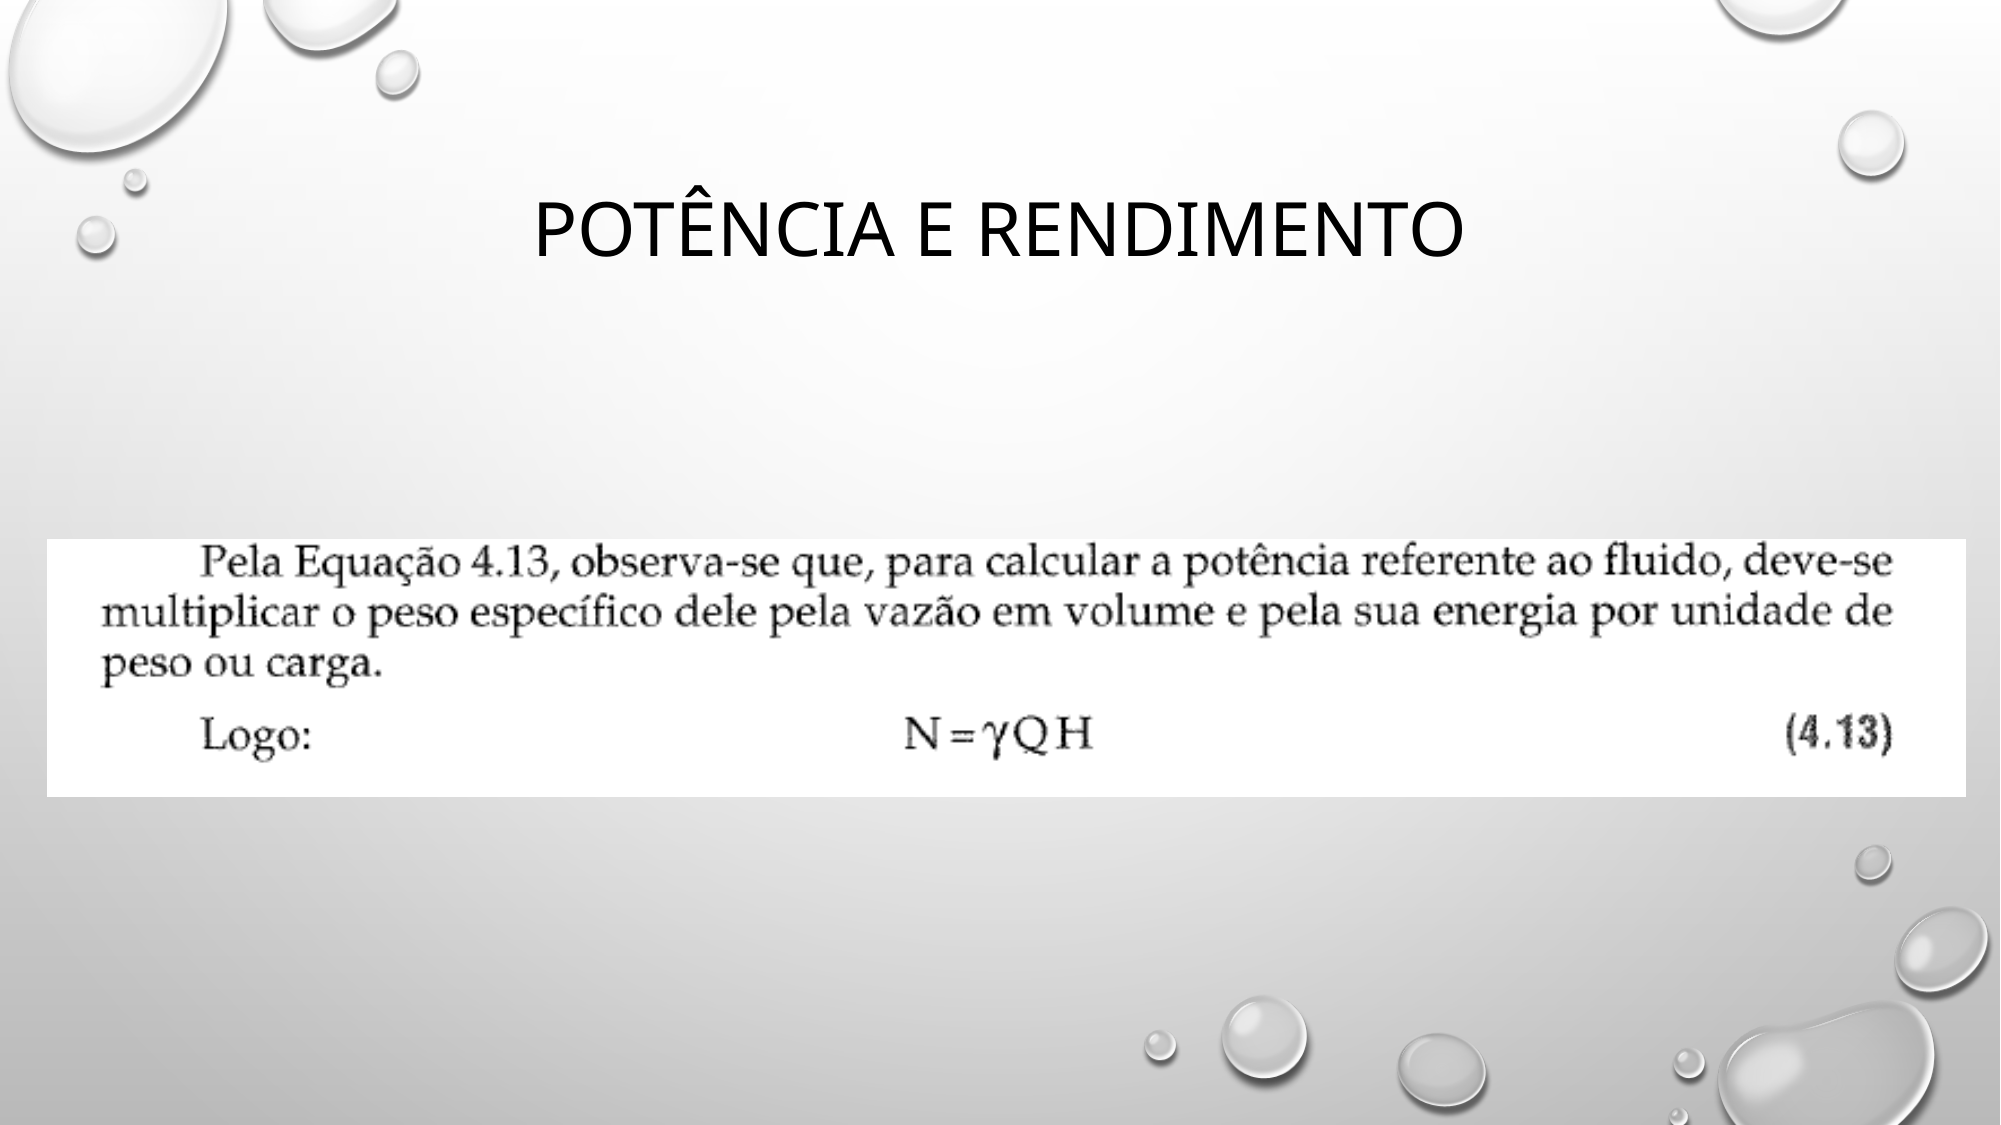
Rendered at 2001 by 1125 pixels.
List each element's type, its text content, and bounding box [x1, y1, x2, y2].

title Potência e rendimento [149, 101, 1851, 364]
picture [0, 0, 2000, 1125]
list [47, 539, 1966, 798]
